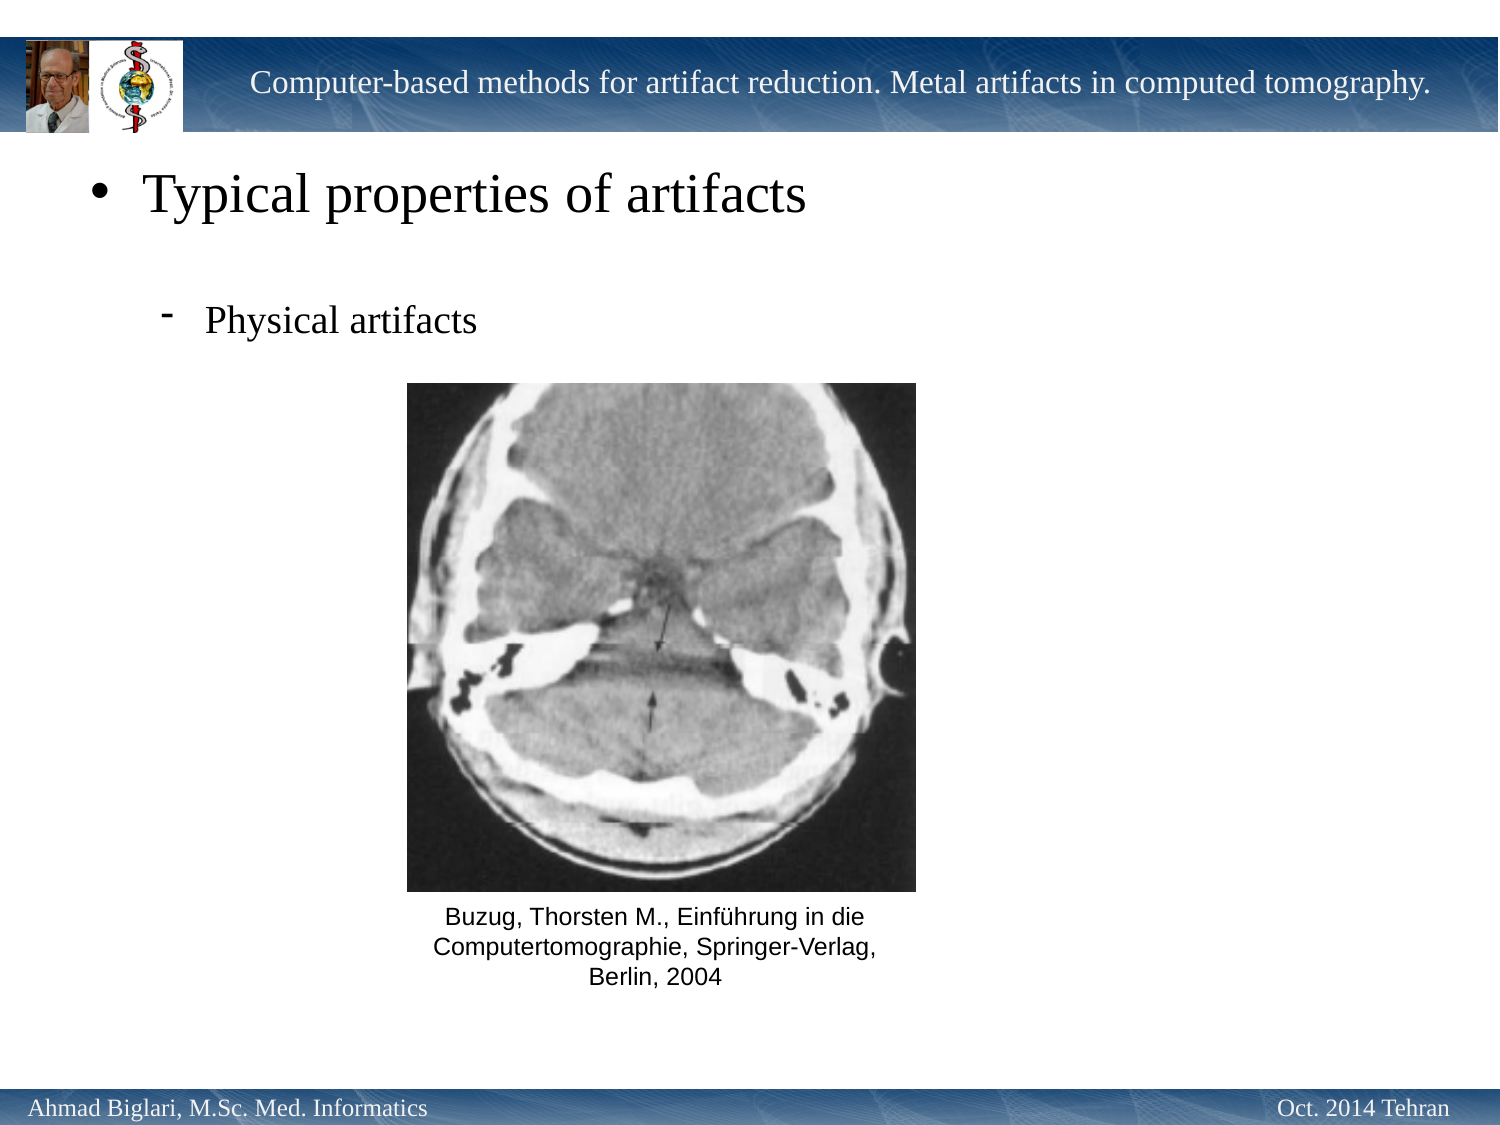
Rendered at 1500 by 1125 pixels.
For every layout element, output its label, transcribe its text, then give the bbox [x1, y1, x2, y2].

picture [407, 383, 916, 892]
text_box Buzug, Thorsten M., Einführung in die Computertomographie, Springer-Verlag, Berlin, 2004 [395, 893, 916, 999]
picture [0, 1089, 1500, 1125]
picture [0, 37, 1498, 133]
text_box Typical properties of artifacts Physical artifacts [74, 148, 939, 350]
